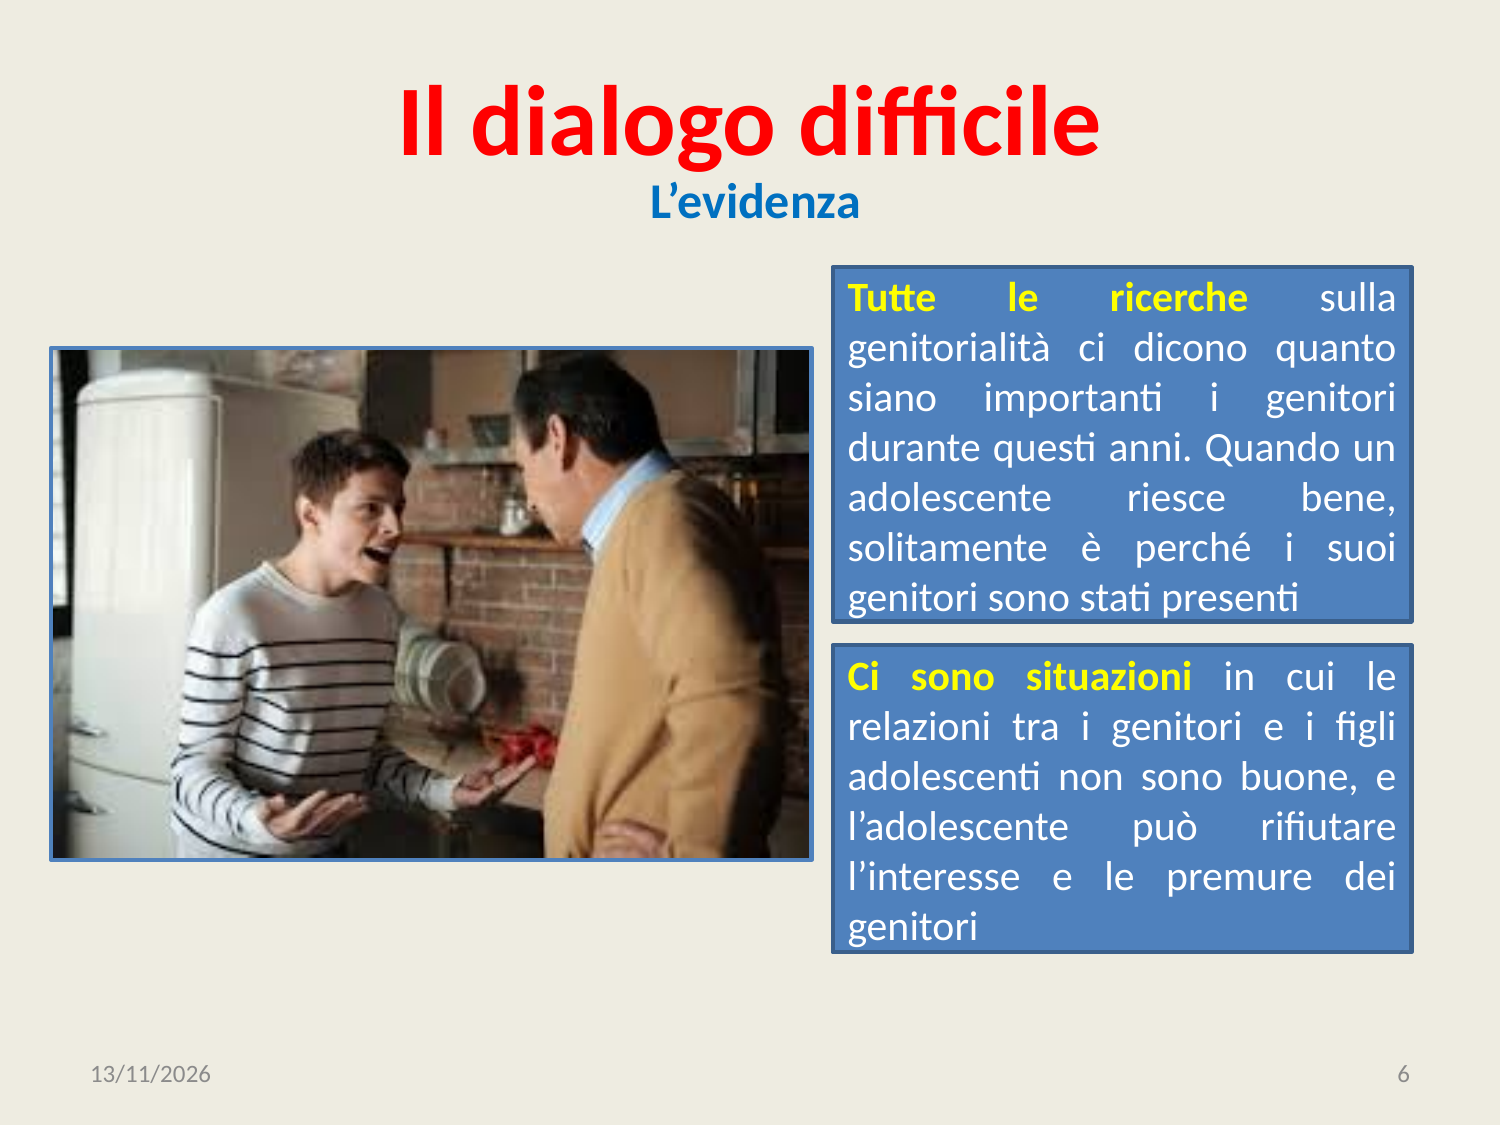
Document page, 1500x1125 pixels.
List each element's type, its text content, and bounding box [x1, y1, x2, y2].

text_box Ci sono situazioni in cui le relazioni tra i genitori e i figli adolescenti non sono buone, e l’adolescente può rifiutare l’interesse e le premure dei genitori [831, 643, 1414, 954]
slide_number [75, 1042, 425, 1103]
slide_number 6 [1074, 1042, 1425, 1103]
text_box Tutte le ricerche sulla genitorialità ci dicono quanto siano importanti i genitori durante questi anni. Quando un adolescente riesce bene, solitamente è perché i suoi genitori sono stati presenti [831, 265, 1414, 624]
title Il dialogo difficile [29, 66, 1471, 165]
picture [52, 349, 810, 859]
subtitle L’evidenza [100, 160, 1412, 232]
